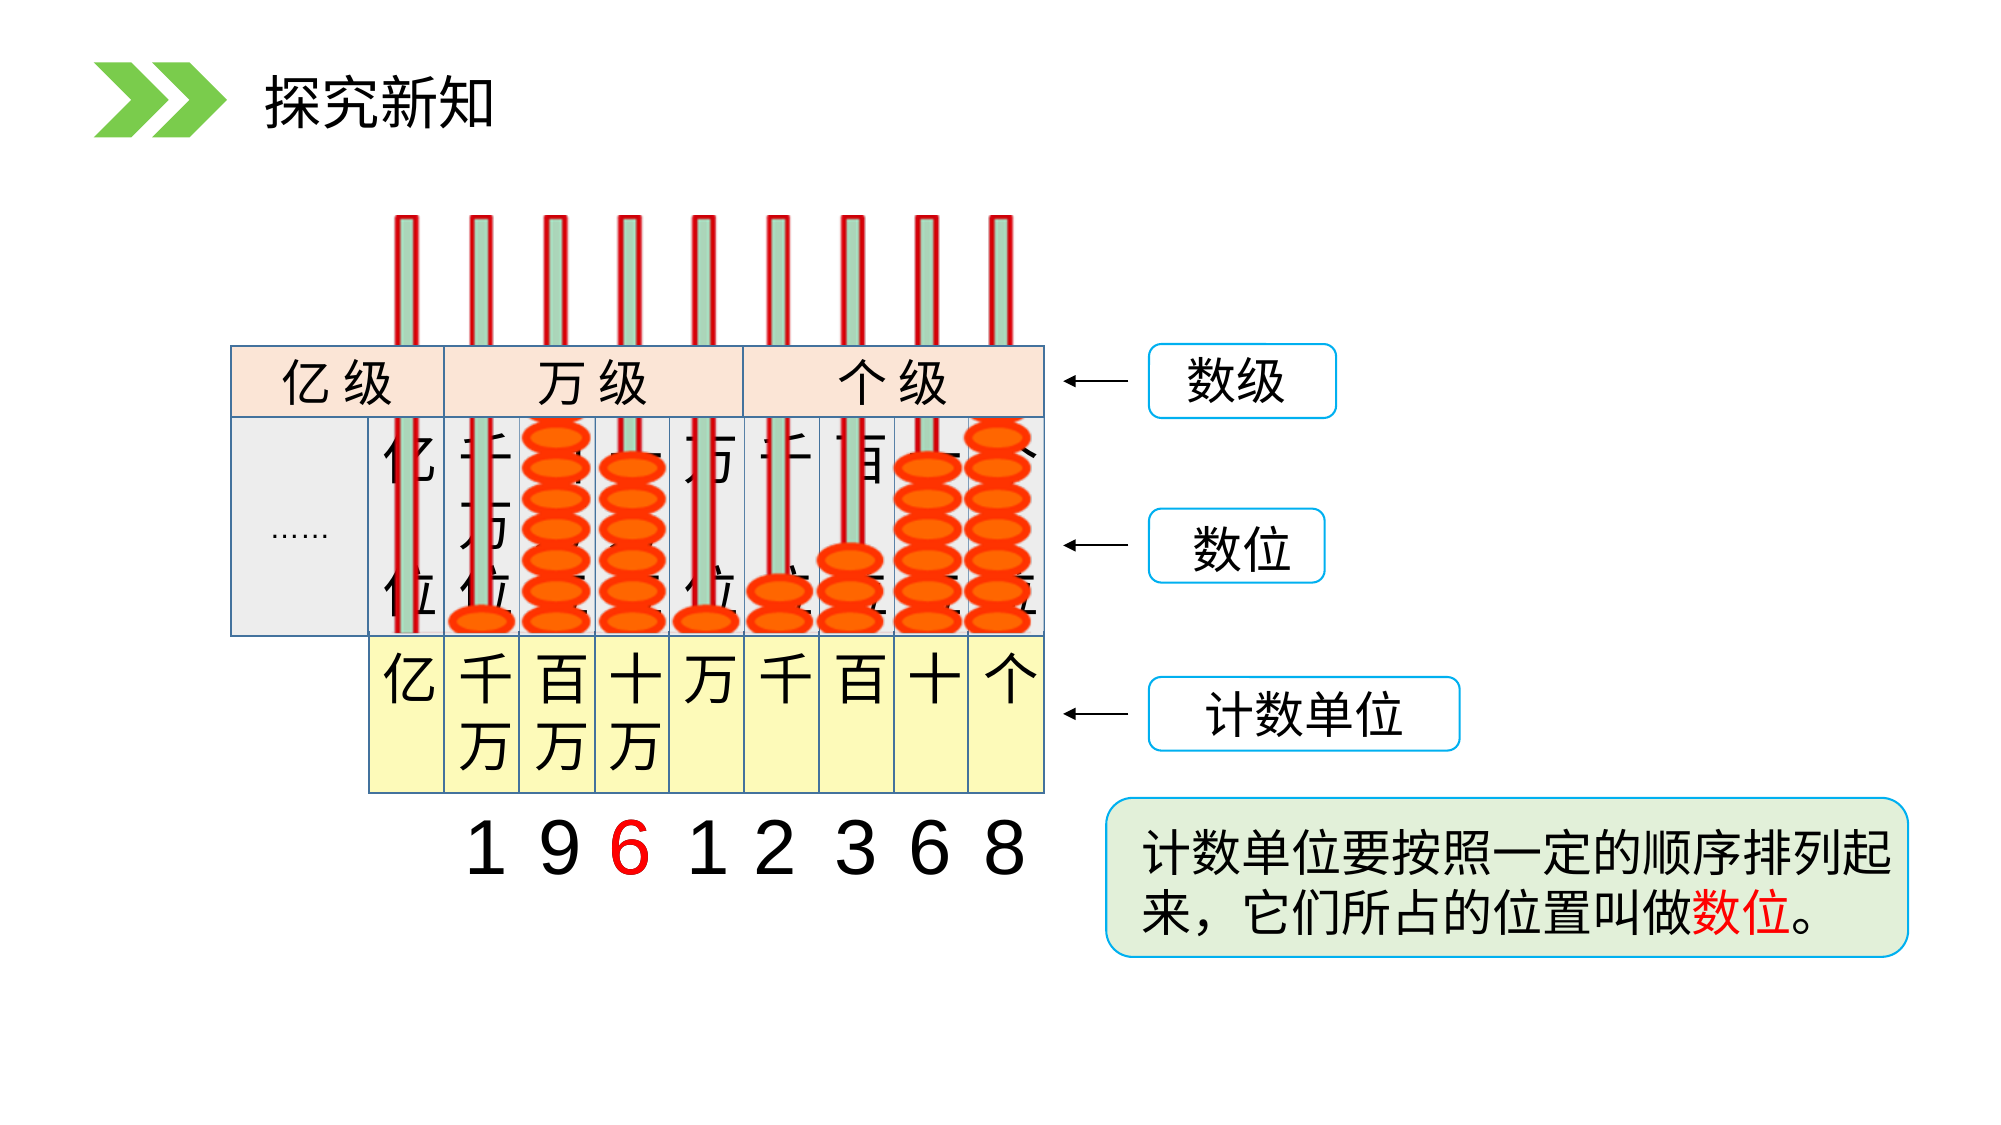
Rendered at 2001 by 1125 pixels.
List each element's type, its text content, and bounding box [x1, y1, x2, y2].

picture [316, 215, 1107, 676]
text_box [1106, 797, 1909, 957]
text_box 6 [594, 794, 668, 898]
text_box 2 [745, 794, 812, 898]
text_box 1 [671, 794, 745, 898]
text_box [367, 676, 1044, 794]
text_box 亿 级 [230, 345, 316, 418]
text_box 探究新知 [248, 66, 1088, 137]
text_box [1148, 342, 1337, 418]
text_box 6 [893, 794, 967, 898]
text_box 8 [968, 794, 1042, 898]
text_box 3 [819, 794, 893, 898]
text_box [1148, 676, 1460, 753]
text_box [1148, 508, 1325, 587]
text_box 9 [523, 794, 594, 898]
text_box 1 [449, 794, 523, 898]
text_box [231, 415, 316, 637]
